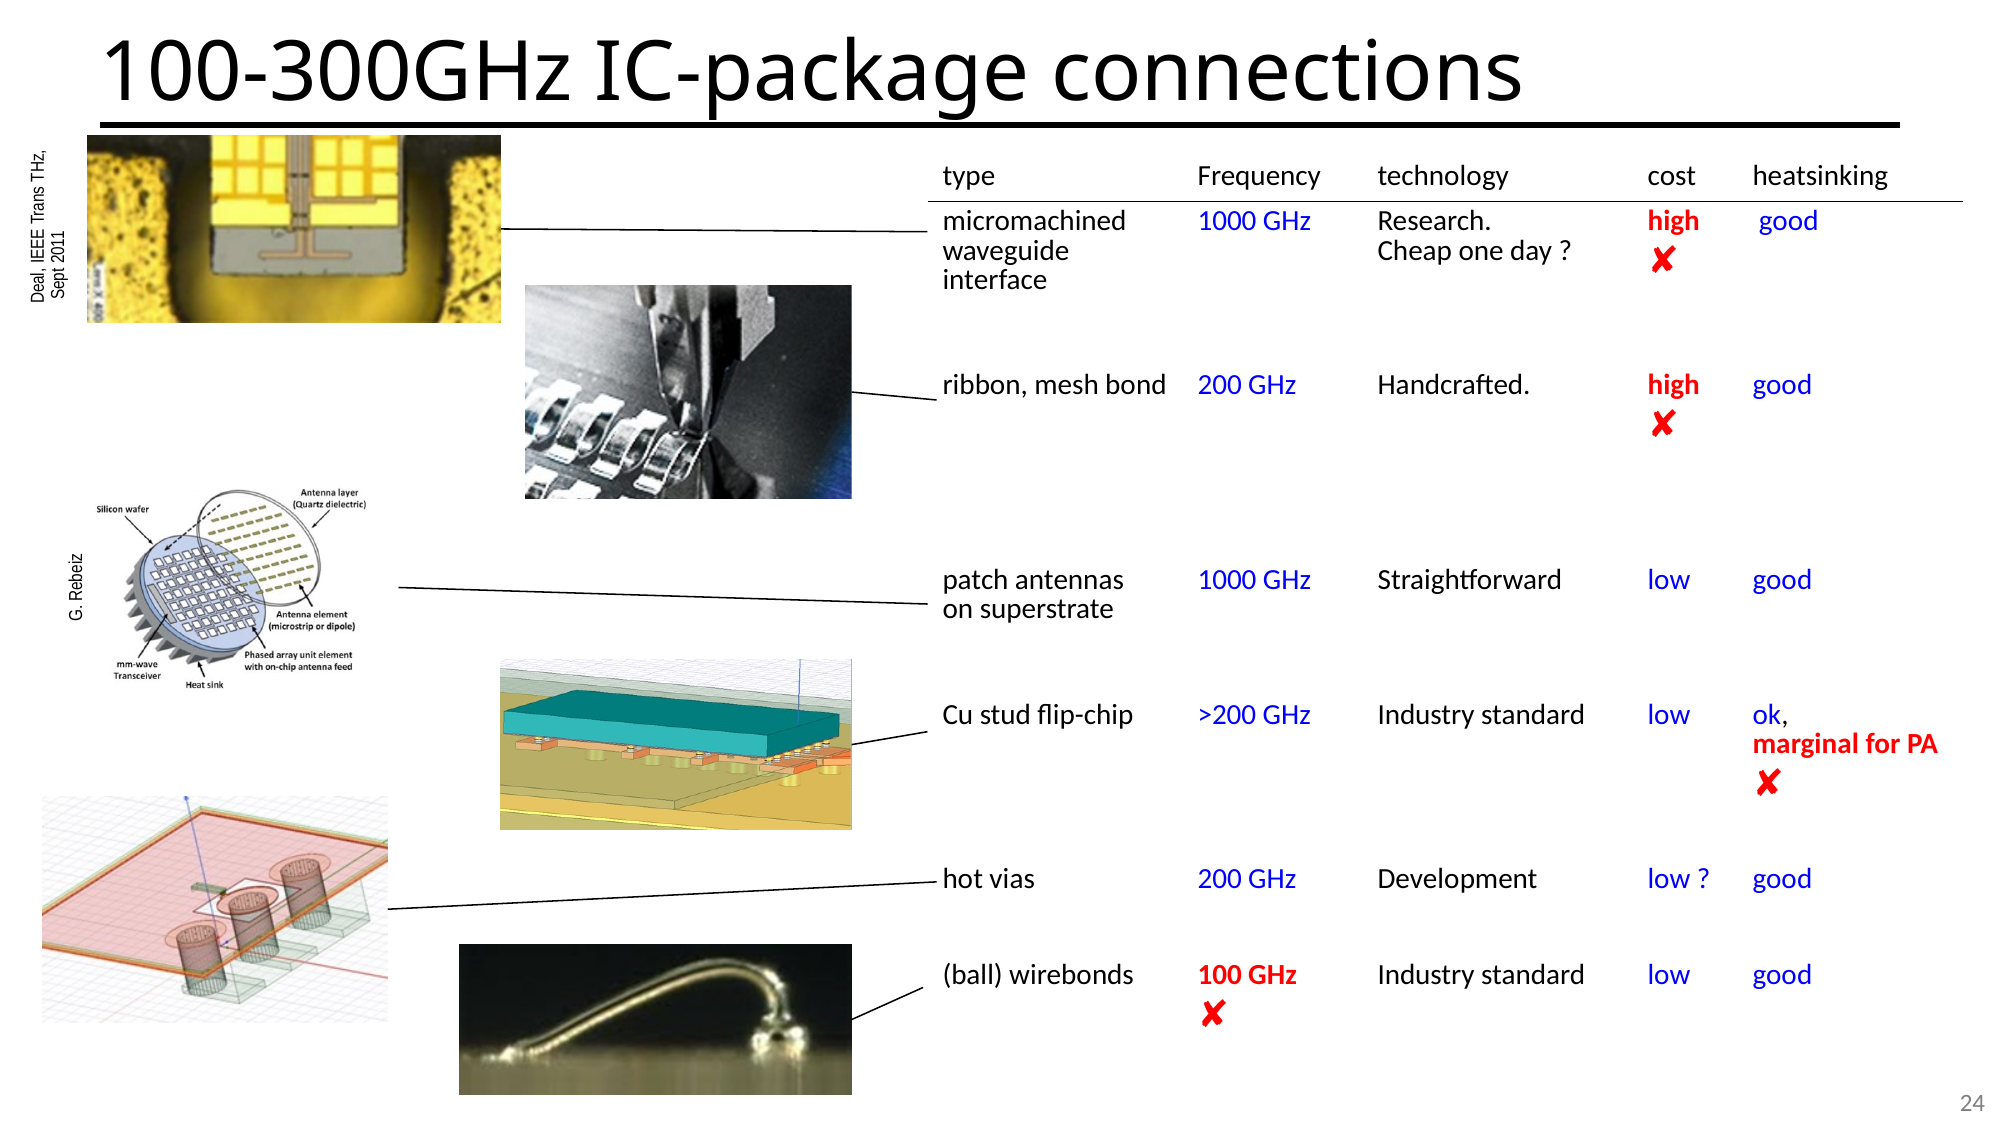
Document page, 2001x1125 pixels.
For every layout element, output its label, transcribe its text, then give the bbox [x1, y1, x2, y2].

table_cell 200 GHz [1183, 365, 1363, 560]
table_cell Industry standard [1363, 955, 1633, 1052]
table_header technology [1363, 156, 1633, 201]
table_cell ribbon, mesh bond [928, 365, 1183, 560]
table_header heatsinking [1738, 156, 1963, 201]
text_box Deal, IEEE Trans THz, Sept 2011 [20, 135, 76, 319]
table_cell >200 GHz [1183, 695, 1363, 859]
table_cell Cu stud flip-chip [928, 695, 1183, 859]
table_cell low [1633, 560, 1738, 695]
table_cell Research. Cheap one day ? [1363, 202, 1633, 365]
table_cell hot vias [928, 859, 1183, 955]
table_cell good [1738, 955, 1963, 1052]
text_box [398, 587, 928, 607]
table_cell ok, marginal for PA ✘ [1738, 695, 1963, 859]
table_cell Straightforward [1363, 560, 1633, 695]
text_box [851, 731, 928, 745]
picture [69, 482, 399, 693]
table_header Frequency [1183, 156, 1363, 201]
picture [524, 285, 852, 499]
table_cell patch antennas on superstrate [928, 560, 1183, 695]
table_cell (ball) wirebonds [928, 955, 1183, 1052]
table_cell 1000 GHz [1183, 560, 1363, 695]
table_header type [928, 156, 1183, 201]
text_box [504, 228, 928, 232]
picture [87, 135, 501, 323]
table_cell 200 GHz [1183, 859, 1363, 955]
table_cell high ✘ [1633, 365, 1738, 560]
table_cell 100 GHz ✘ [1183, 955, 1363, 1052]
table_cell Handcrafted. [1363, 365, 1633, 560]
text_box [851, 987, 924, 1020]
table_cell good [1738, 202, 1963, 365]
picture [458, 944, 852, 1095]
table_cell low [1633, 955, 1738, 1052]
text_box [851, 391, 937, 401]
title 100-300GHz IC-package connections [99, 35, 1938, 113]
picture [42, 795, 388, 1023]
table_cell Industry standard [1363, 695, 1633, 859]
table_cell low [1633, 695, 1738, 859]
text_box G. Rebeiz [58, 538, 64, 637]
picture [499, 659, 852, 830]
table_cell good [1738, 365, 1963, 560]
table_cell micromachined waveguide interface [928, 202, 1183, 365]
table_cell Development [1363, 859, 1633, 955]
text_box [387, 881, 937, 910]
table_cell 1000 GHz [1183, 202, 1363, 365]
table_cell high ✘ [1633, 202, 1738, 365]
table_cell good [1738, 859, 1963, 955]
table_cell low ? [1633, 859, 1738, 955]
table_header cost [1633, 156, 1738, 201]
table_cell good [1738, 560, 1963, 695]
